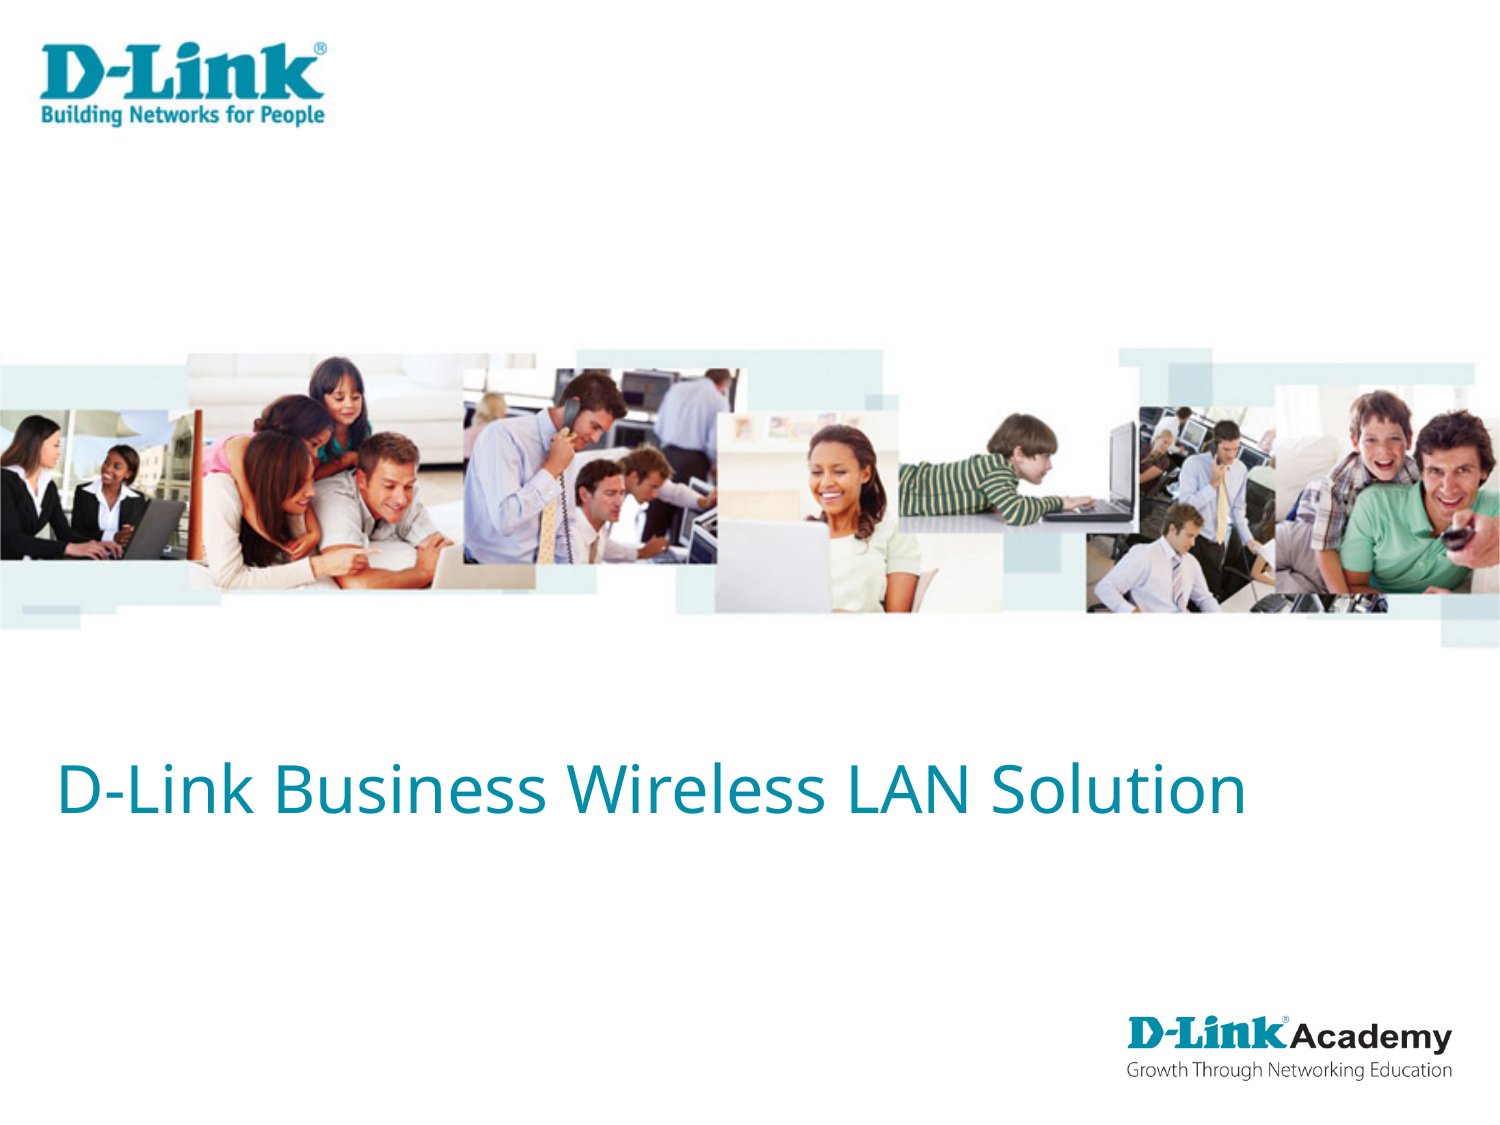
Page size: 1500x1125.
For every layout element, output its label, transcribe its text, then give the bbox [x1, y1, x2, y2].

picture [0, 0, 1500, 674]
list D-Link Business Wireless LAN Solution [41, 739, 1459, 977]
picture [1124, 1012, 1456, 1082]
